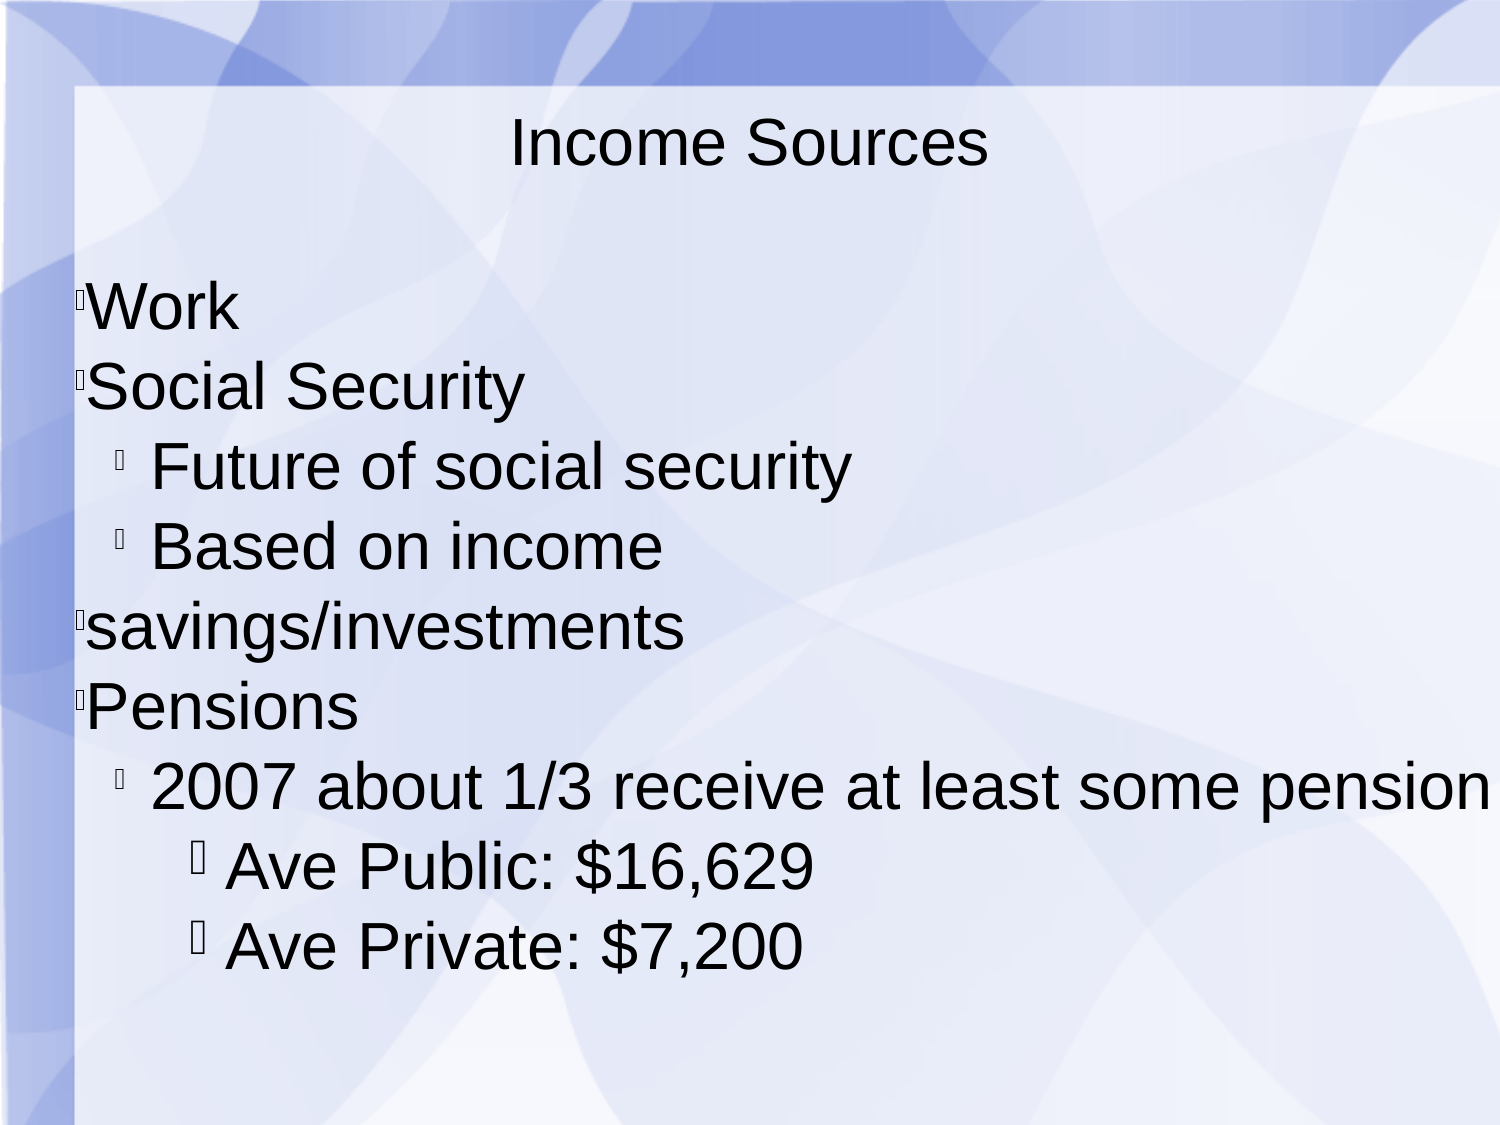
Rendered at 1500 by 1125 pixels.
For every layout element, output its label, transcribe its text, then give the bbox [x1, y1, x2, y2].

text_box Work Social Security Future of social security Based on income savings/investments Pensions 2007 about 1/3 receive at least some pension Ave Public: $16,629 Ave Private: $7,200 [75, 263, 1425, 1088]
text_box Income Sources [75, 52, 1425, 226]
picture [0, 0, 1500, 1125]
